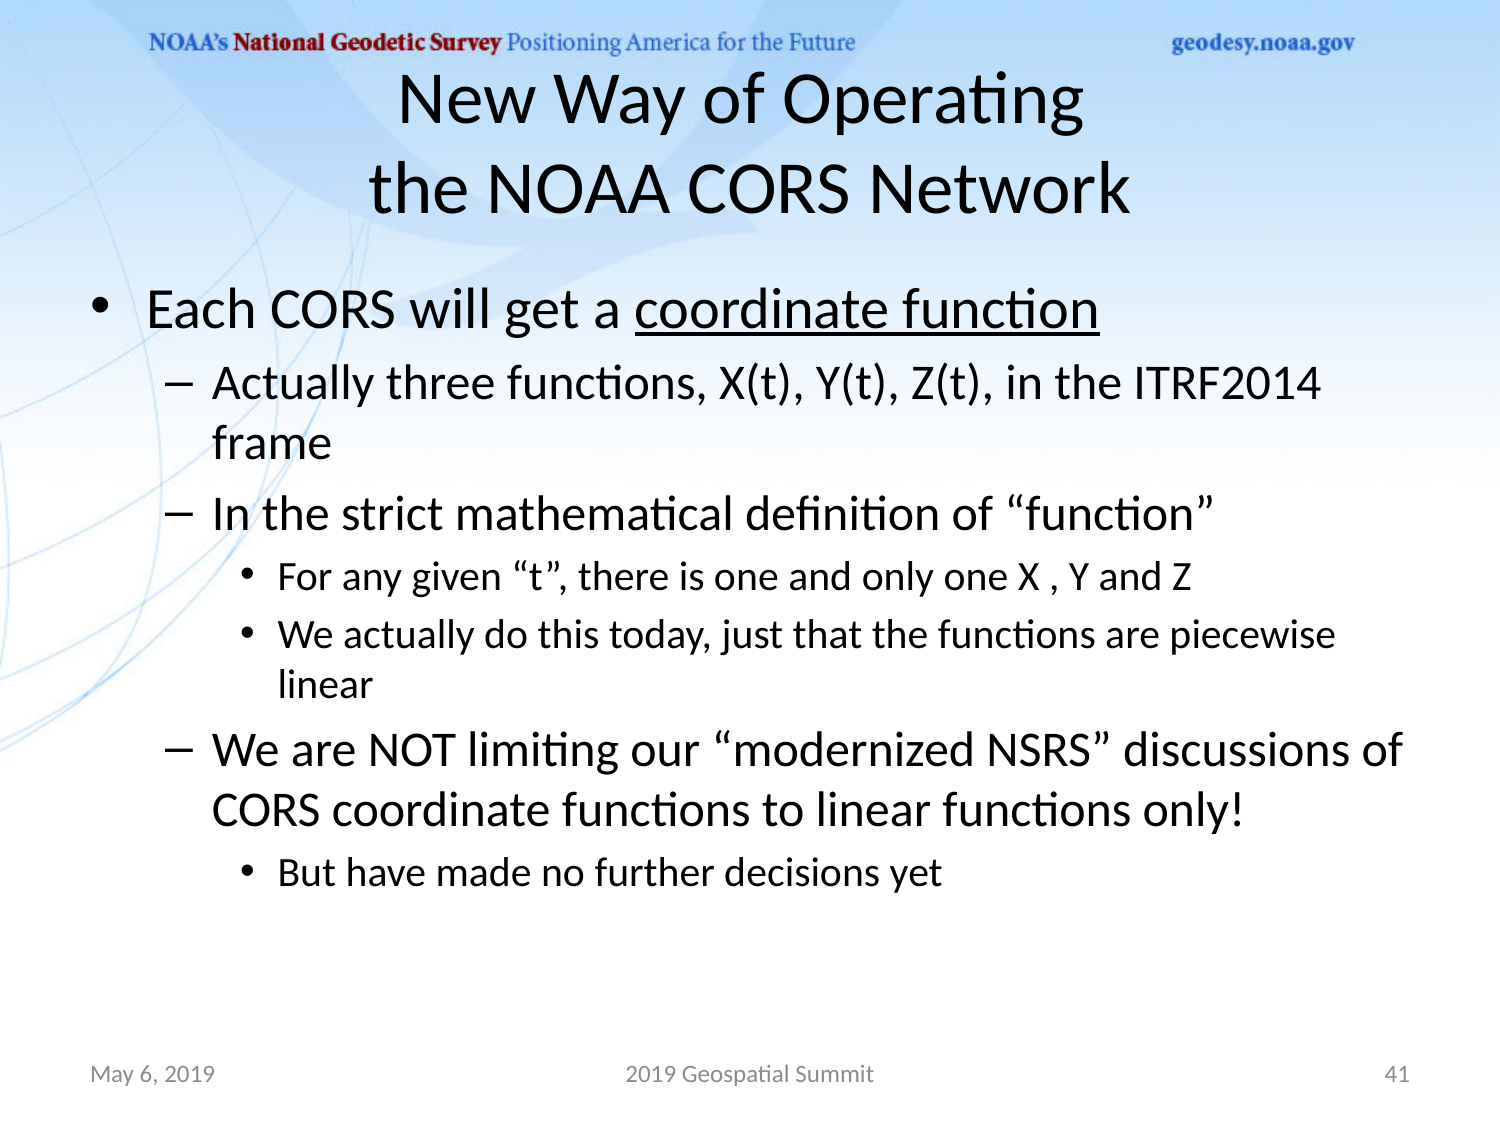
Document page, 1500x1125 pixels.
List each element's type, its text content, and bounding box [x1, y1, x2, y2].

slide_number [75, 1042, 425, 1103]
title New Way of Operating the NOAA CORS Network [75, 45, 1425, 233]
slide_number 41 [1074, 1042, 1425, 1103]
list Each CORS will get a coordinate function Actually three functions, X(t), Y(t), Z(t), in the ITRF2014 frame In the strict mathematical definition of “function” For any given “t”, there is one and only one X , Y and Z We actually do this today, just that the functions are piecewise linear We are NOT limiting our “modernized NSRS” discussions of CORS coordinate functions to linear functions only! But have made no further decisions yet [75, 262, 1425, 1005]
picture [0, 0, 1500, 1125]
footer 2019 Geospatial Summit [512, 1042, 988, 1103]
